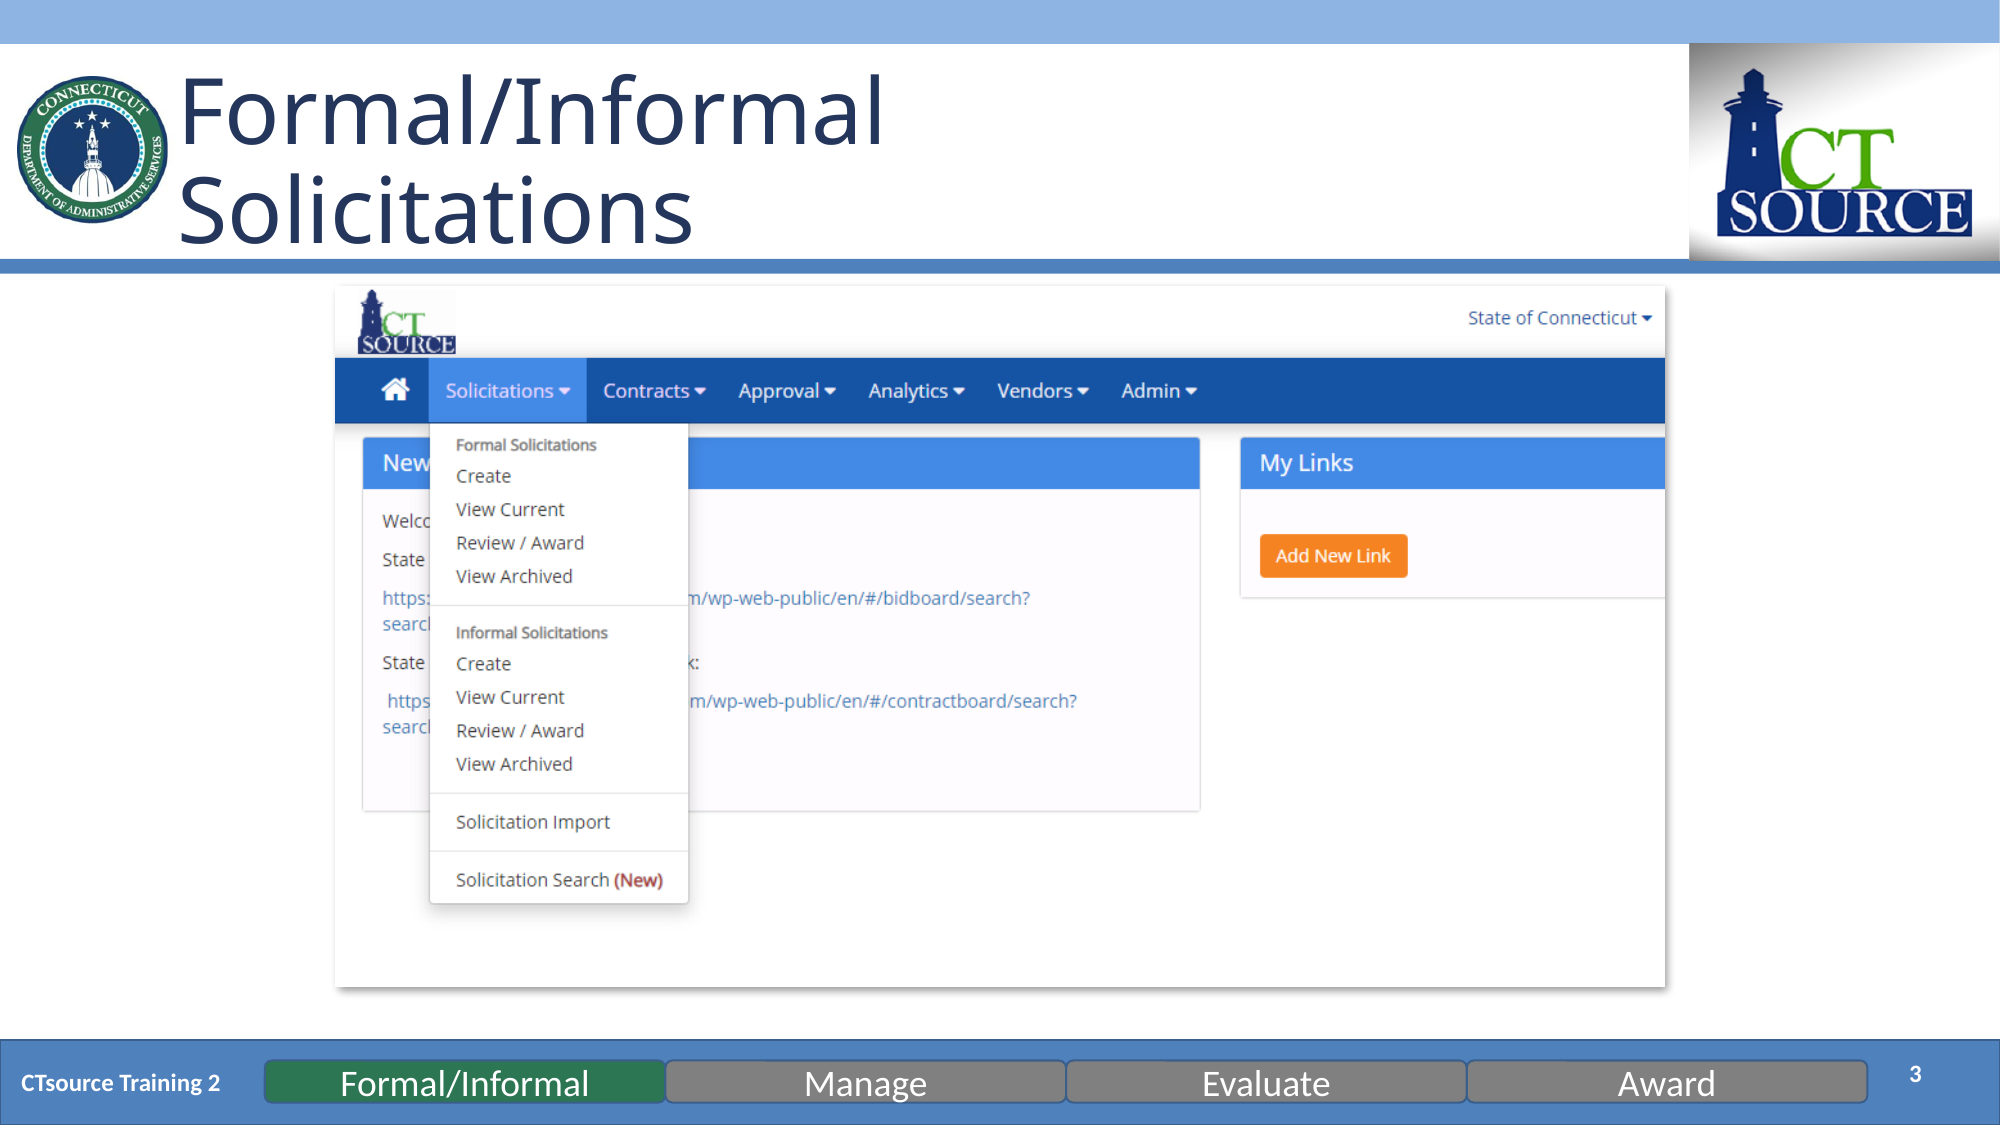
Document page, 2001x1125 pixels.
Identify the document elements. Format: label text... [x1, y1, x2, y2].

picture [1689, 43, 2000, 261]
slide_number 3 [1486, 1042, 1937, 1103]
picture [334, 286, 1665, 987]
text_box CTsource Training 2 [6, 1051, 457, 1112]
text_box Evaluate [1065, 1059, 1468, 1104]
text_box Award [1467, 1059, 1869, 1104]
text_box [0, 1039, 2000, 1125]
title Formal/Informal Solicitations [162, 55, 1372, 273]
text_box Formal/Informal [263, 1059, 665, 1104]
text_box Manage [664, 1059, 1066, 1104]
picture [10, 73, 162, 227]
